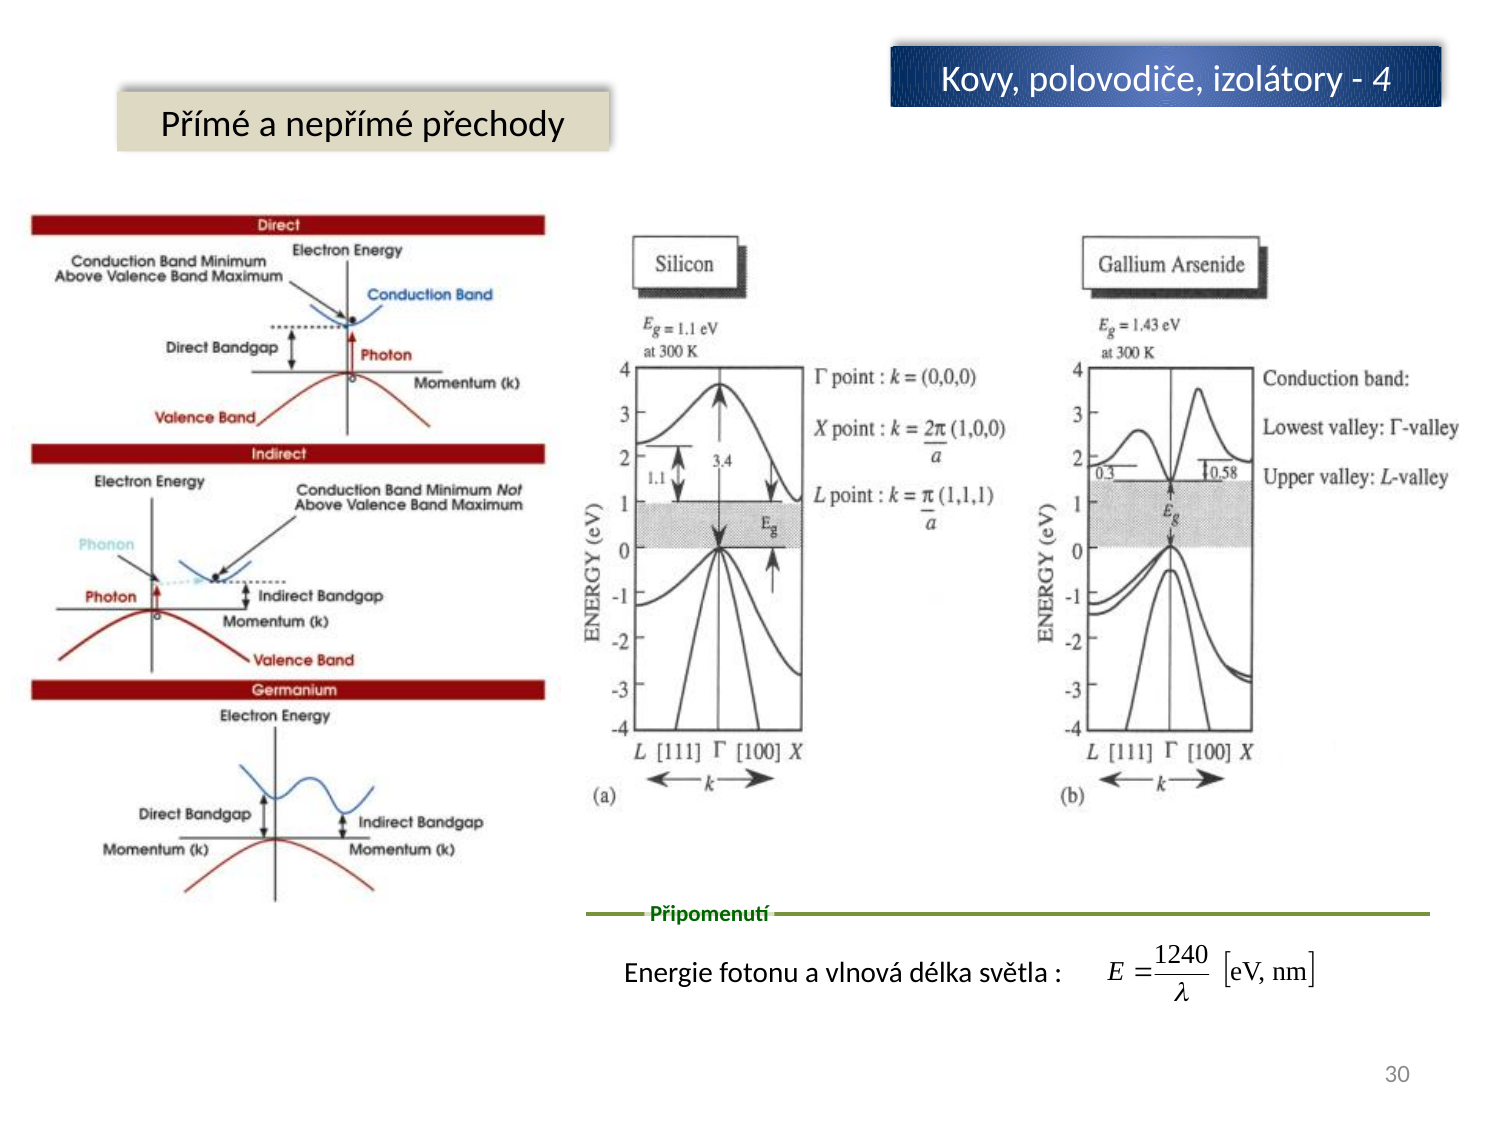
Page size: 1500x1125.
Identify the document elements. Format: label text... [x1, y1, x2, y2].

picture [11, 198, 562, 928]
slide_number 30 [1074, 1042, 1425, 1103]
text_box Kovy, polovodiče, izolátory - 4 [890, 46, 1442, 107]
text_box Přímé a nepřímé přechody [117, 91, 610, 152]
picture [573, 210, 1476, 821]
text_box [585, 898, 1430, 1008]
